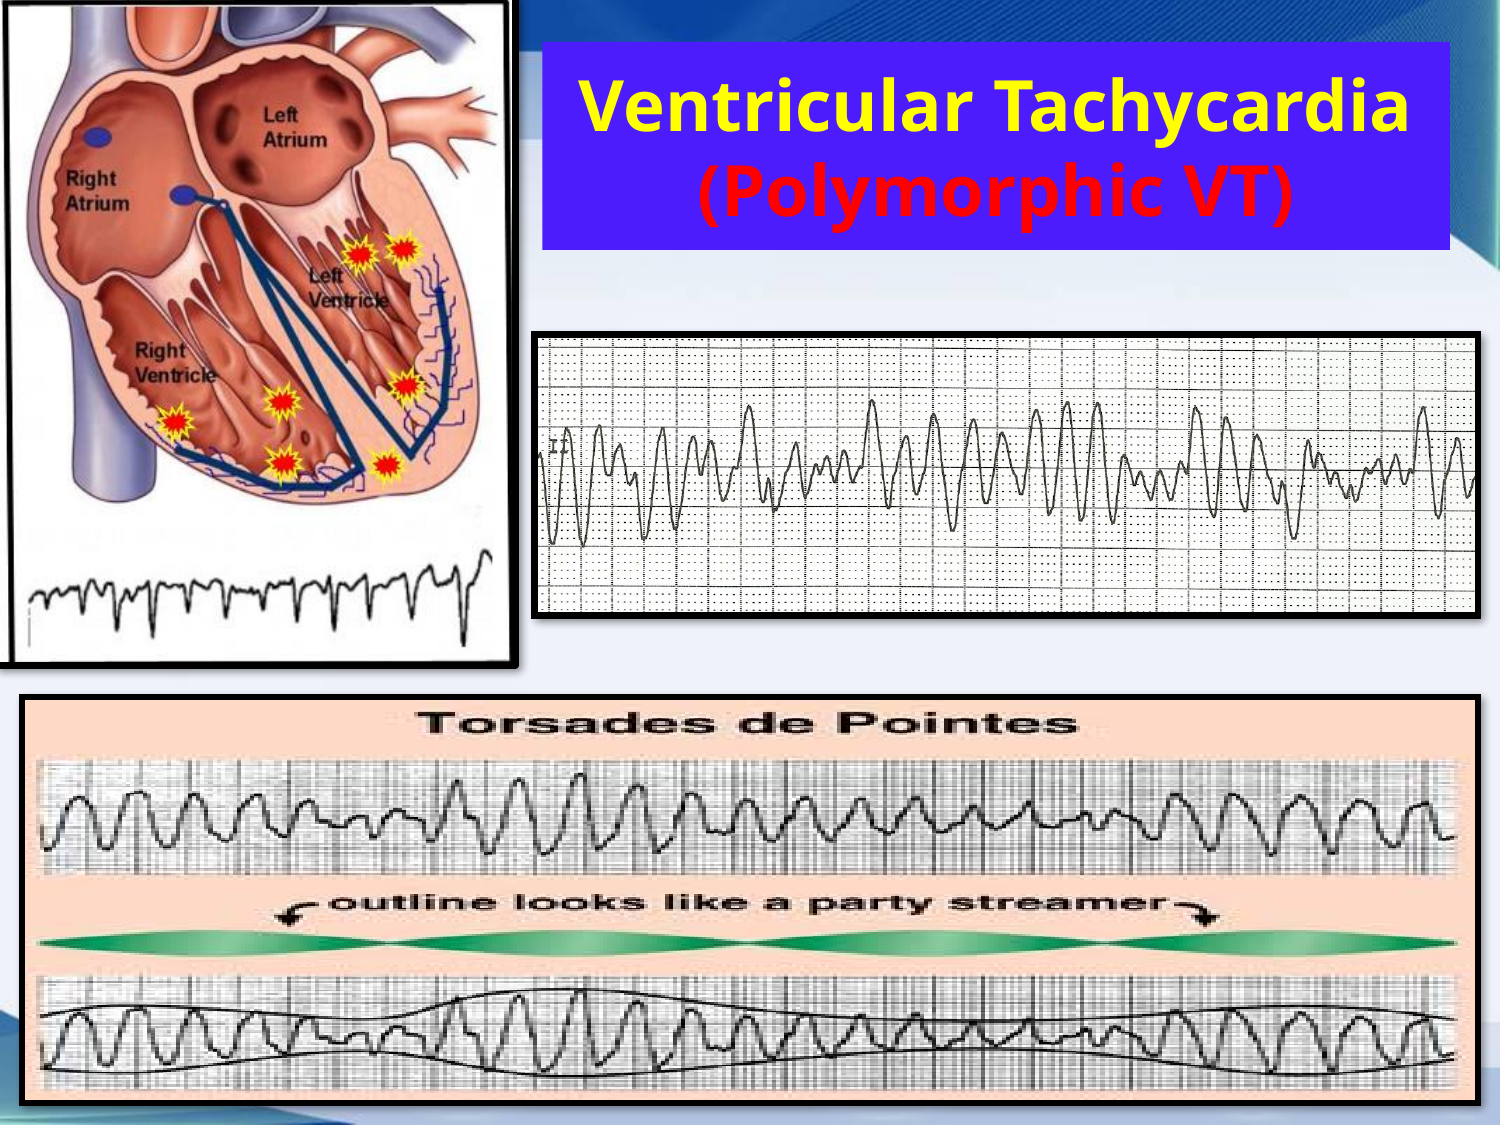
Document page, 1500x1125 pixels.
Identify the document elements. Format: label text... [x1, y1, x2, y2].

title Ventricular Tachycardia (Polymorphic VT) [542, 41, 1450, 250]
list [0, 0, 513, 663]
picture [0, 0, 1500, 1125]
